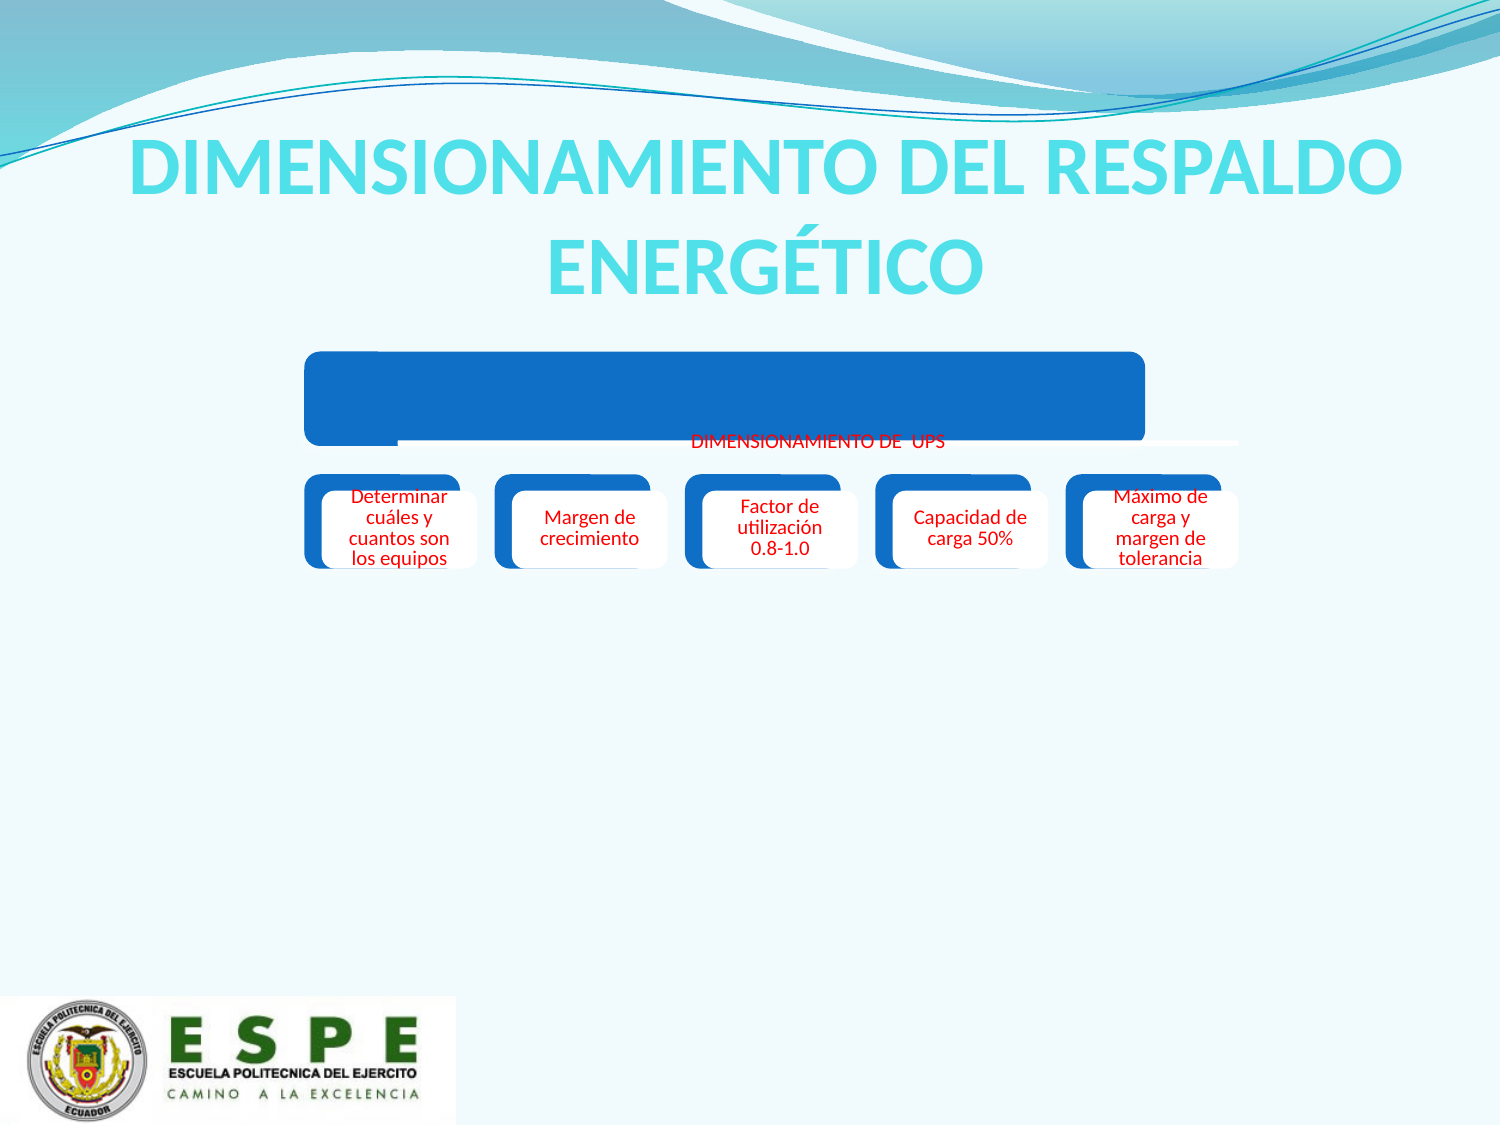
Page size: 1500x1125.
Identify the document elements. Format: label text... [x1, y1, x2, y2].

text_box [187, 351, 1356, 692]
title DIMENSIONAMIENTO DEL RESPALDO ENERGÉTICO [70, 105, 1465, 312]
picture [0, 995, 456, 1125]
